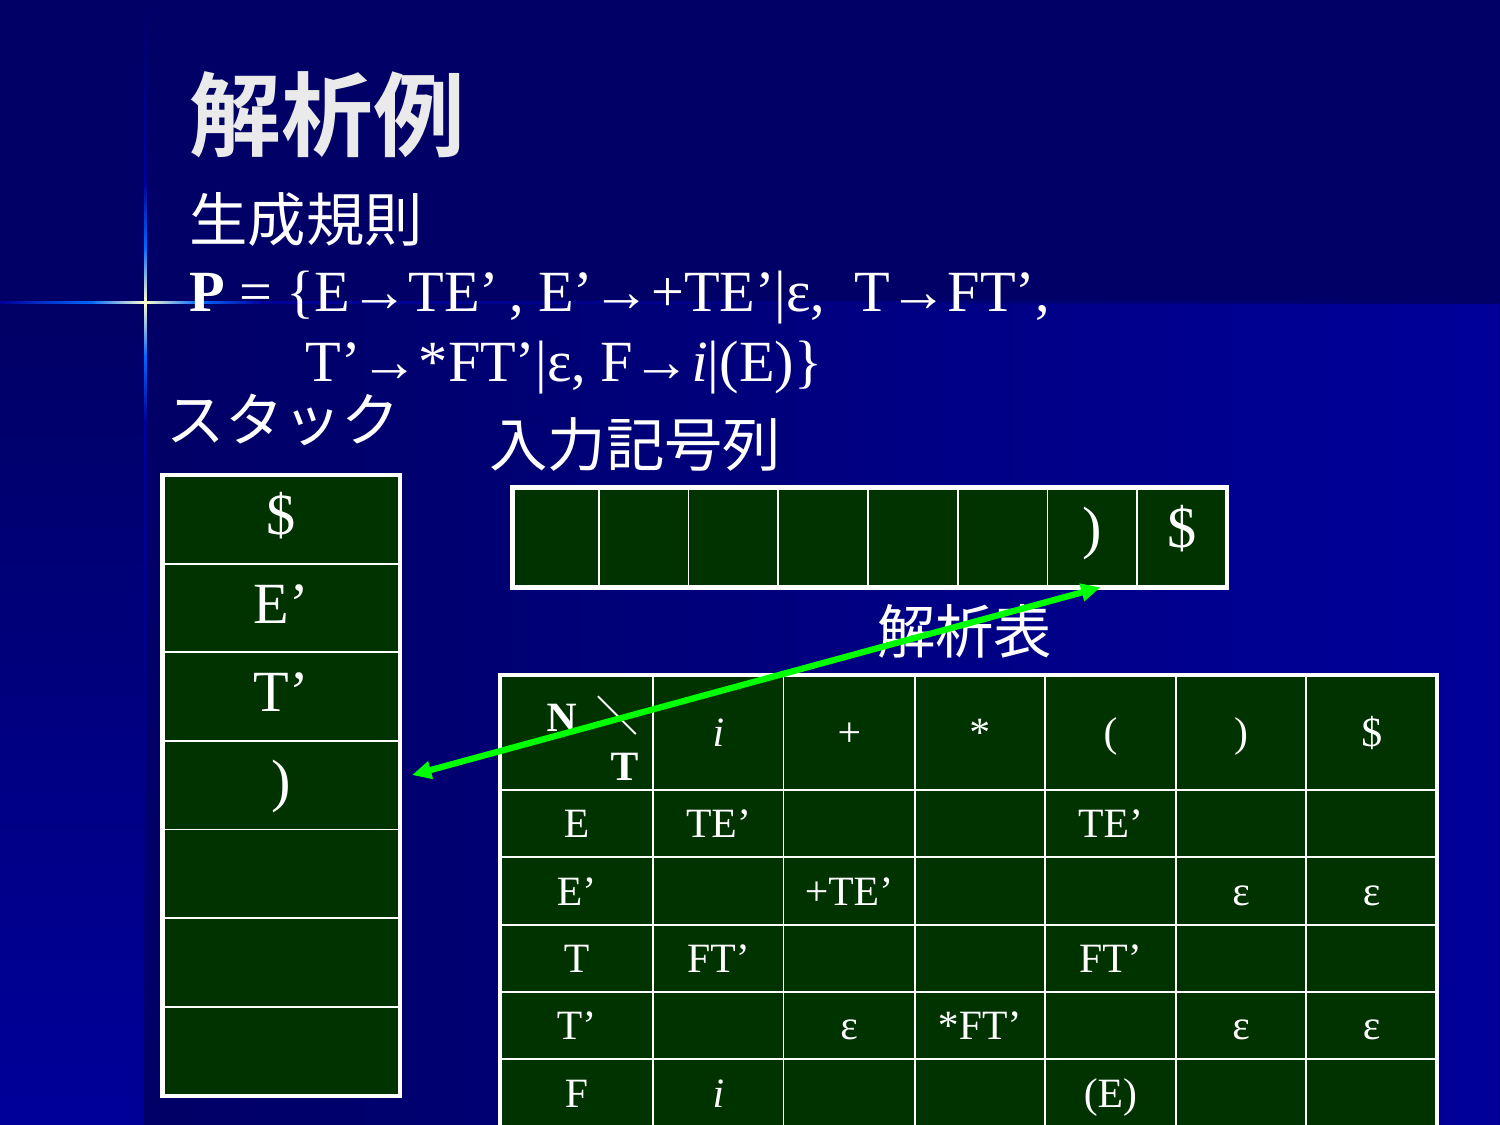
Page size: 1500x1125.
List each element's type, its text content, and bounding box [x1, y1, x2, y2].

table_cell [1177, 1060, 1305, 1125]
table_cell [654, 993, 783, 1058]
table_cell [1177, 926, 1305, 991]
table_cell ε [1307, 858, 1435, 924]
text_box スタック [152, 375, 415, 461]
table_cell ε [1177, 858, 1305, 924]
table_header [959, 490, 1047, 585]
title 解析例 [174, 49, 1413, 174]
text_box 入力記号列 [475, 399, 797, 486]
table_cell ) [165, 742, 398, 829]
table_header i [654, 677, 783, 789]
table_cell [1307, 1060, 1435, 1125]
table_header ) [1177, 677, 1305, 789]
table_cell ε [1307, 993, 1435, 1058]
table_cell T’ [165, 653, 398, 740]
table_cell [1046, 993, 1175, 1058]
table_cell F [502, 1060, 652, 1125]
table_cell i [654, 1060, 783, 1125]
table_header $ [1307, 677, 1435, 789]
table_header [515, 490, 598, 585]
table_header [779, 490, 867, 585]
text_box 解析表 [862, 597, 1068, 673]
table_cell ε [1177, 993, 1305, 1058]
table_cell [784, 926, 914, 991]
table_header $ [1138, 490, 1225, 585]
table_cell T [502, 926, 652, 991]
table_cell E’ [502, 858, 652, 924]
text_box 生成規則 P = {E→TE’ , E’→+TE’|ε, T→FT’, T’→*FT’|ε, F→i|(E)} [174, 174, 1425, 401]
table_cell *FT’ [916, 993, 1044, 1058]
table_cell [916, 858, 1044, 924]
table_header N ＼ T [502, 711, 652, 789]
table_cell [165, 830, 398, 917]
table_header * [916, 677, 1044, 789]
table_header [869, 490, 957, 585]
table_cell E’ [165, 565, 398, 651]
table_cell [165, 919, 398, 1006]
table_header [689, 490, 777, 585]
table_header + [784, 677, 914, 789]
table_cell [784, 791, 914, 856]
table_header ) [1048, 490, 1136, 585]
table_cell [916, 926, 1044, 991]
table_cell E [502, 791, 652, 856]
table_cell [784, 1060, 914, 1125]
table_cell [916, 791, 1044, 856]
table_cell [1307, 791, 1435, 856]
table_cell TE’ [1046, 791, 1175, 856]
table_cell +TE’ [784, 858, 914, 924]
table_header N ＼ T [502, 677, 652, 750]
text_box 解析表 [862, 587, 1068, 652]
table_cell ε [784, 993, 914, 1058]
table_cell [916, 1060, 1044, 1125]
table_cell [1307, 926, 1435, 991]
text_box [412, 584, 1100, 778]
table_header $ [165, 477, 398, 563]
table_cell [654, 858, 783, 924]
table_cell [165, 1008, 398, 1094]
table_cell [1177, 791, 1305, 856]
table_cell FT’ [1046, 926, 1175, 991]
table_header [600, 490, 688, 585]
table_cell FT’ [654, 926, 783, 991]
table_header ( [1046, 677, 1175, 789]
table_cell (E) [1046, 1060, 1175, 1125]
table_cell T’ [502, 993, 652, 1058]
table_cell TE’ [654, 791, 783, 856]
table_cell [1046, 858, 1175, 924]
